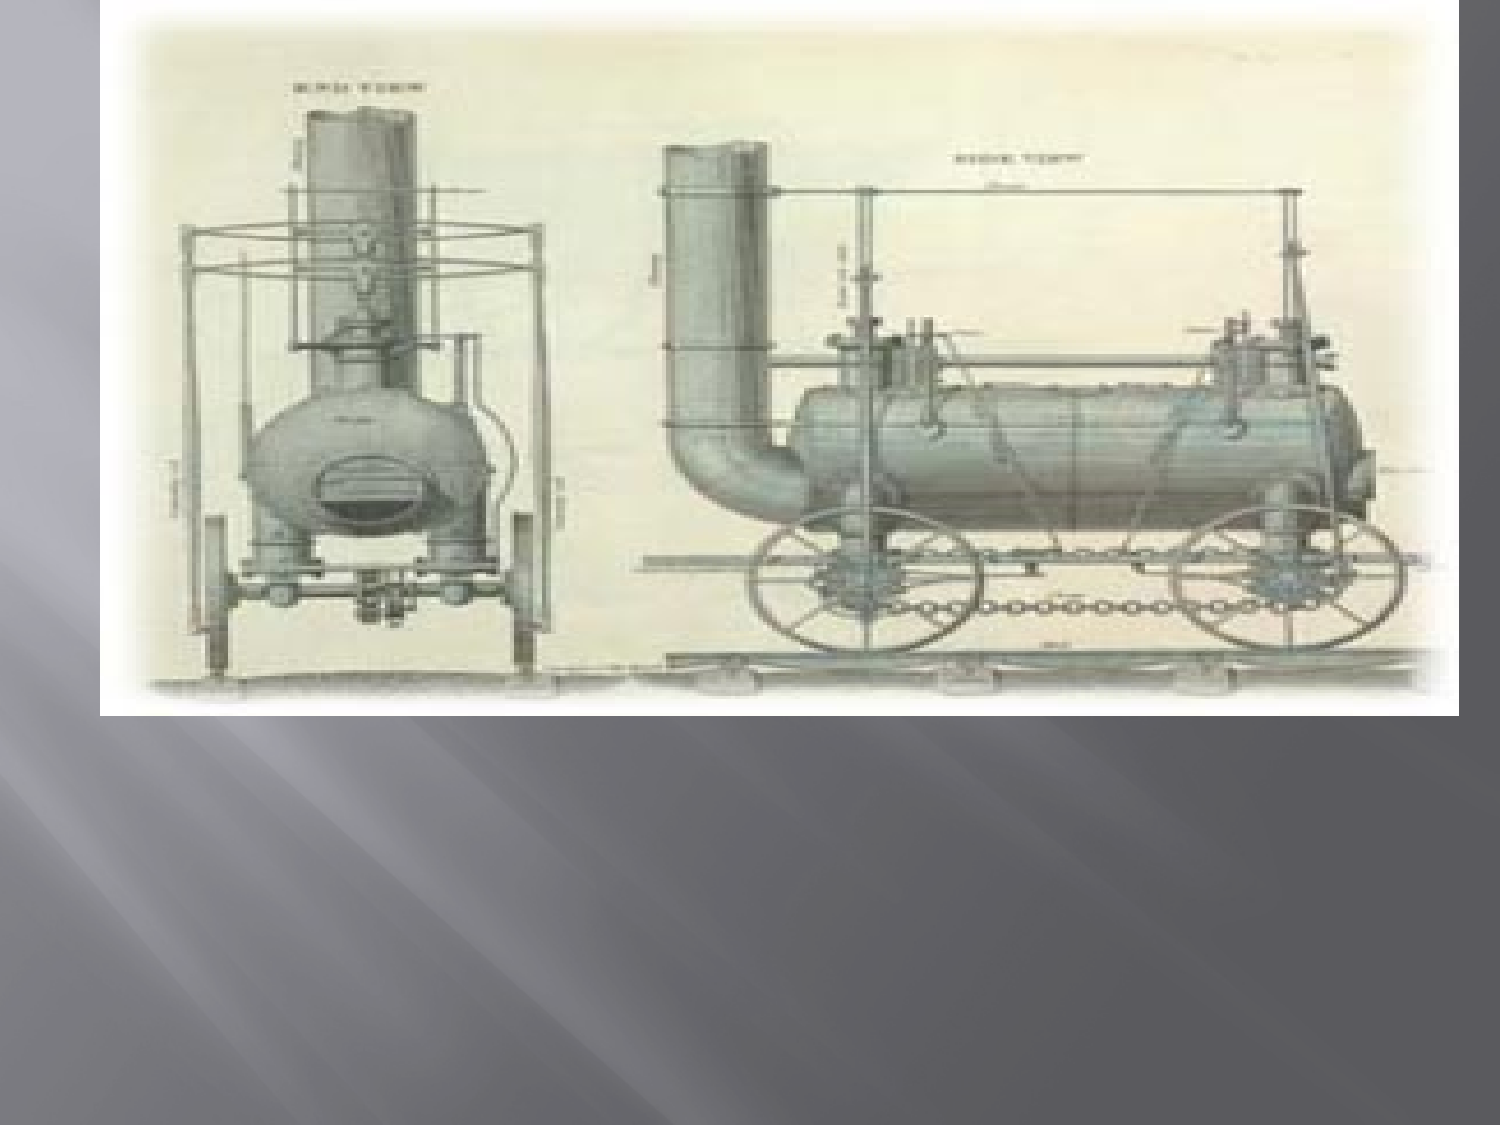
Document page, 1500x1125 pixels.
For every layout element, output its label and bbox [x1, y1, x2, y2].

list [100, 0, 1459, 717]
